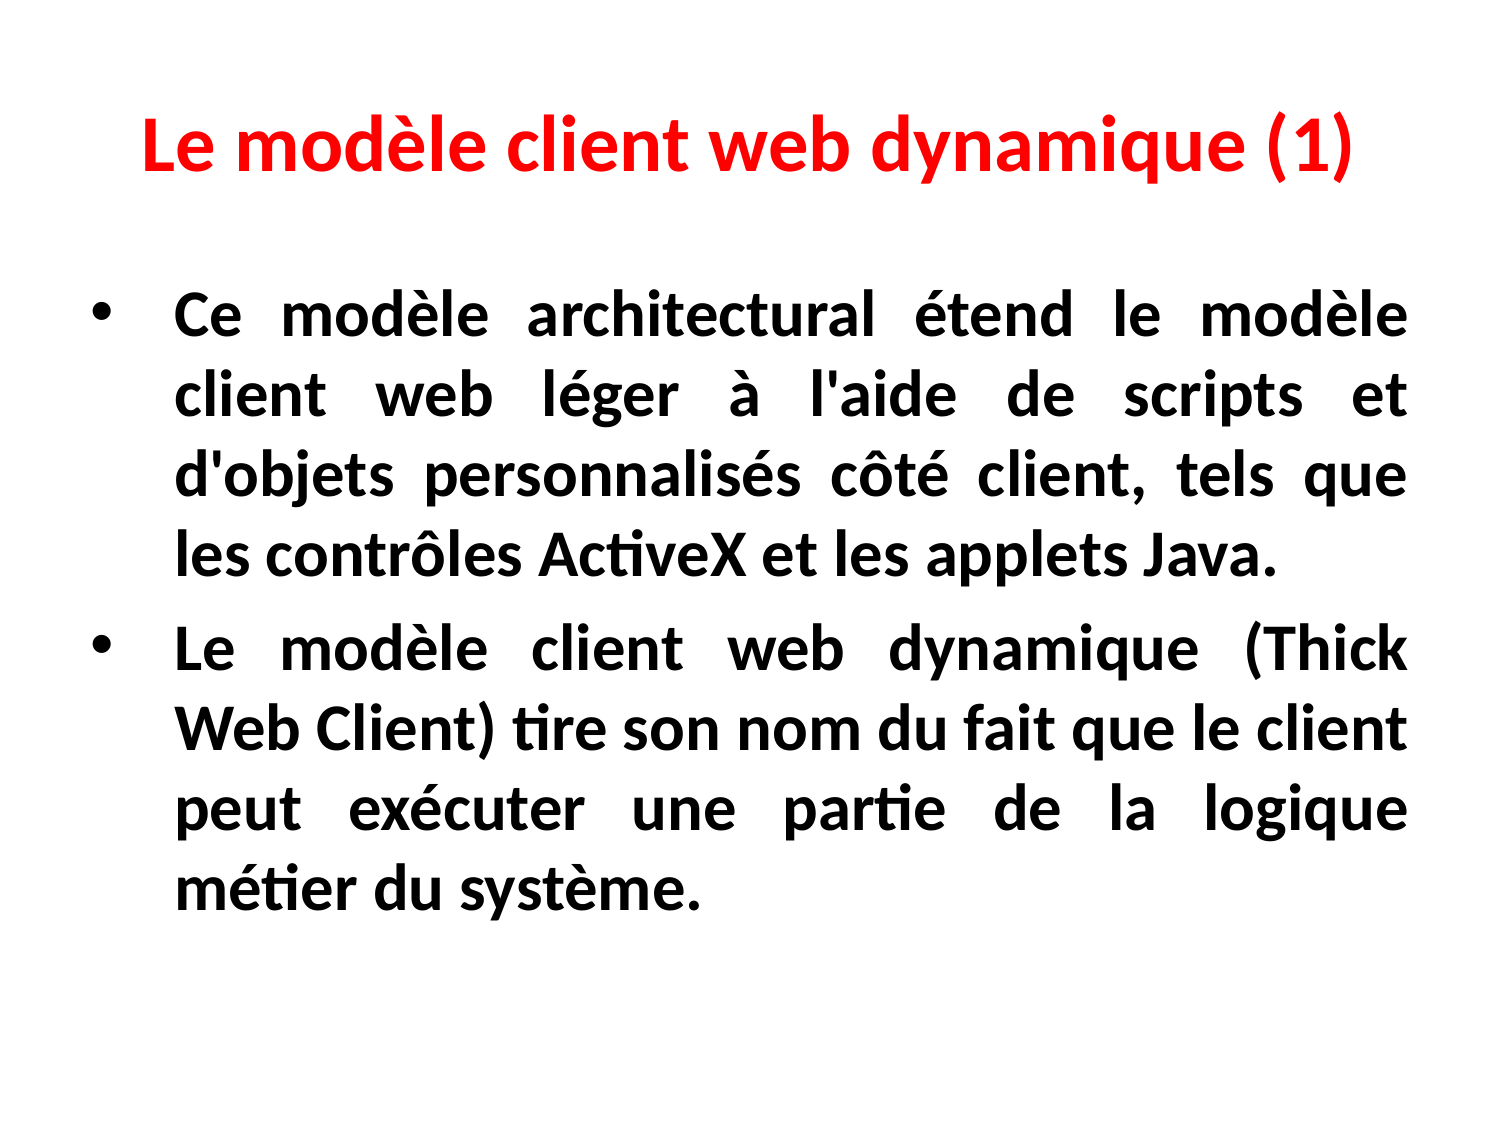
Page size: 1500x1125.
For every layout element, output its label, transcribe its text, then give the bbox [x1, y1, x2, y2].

title Le modèle client web dynamique (1) [75, 45, 1425, 233]
list Ce modèle architectural étend le modèle client web léger à l'aide de scripts et d'objets personnalisés côté client, tels que les contrôles ActiveX et les applets Java. Le modèle client web dynamique (Thick Web Client) tire son nom du fait que le client peut exécuter une partie de la logique métier du système. [75, 262, 1425, 1005]
